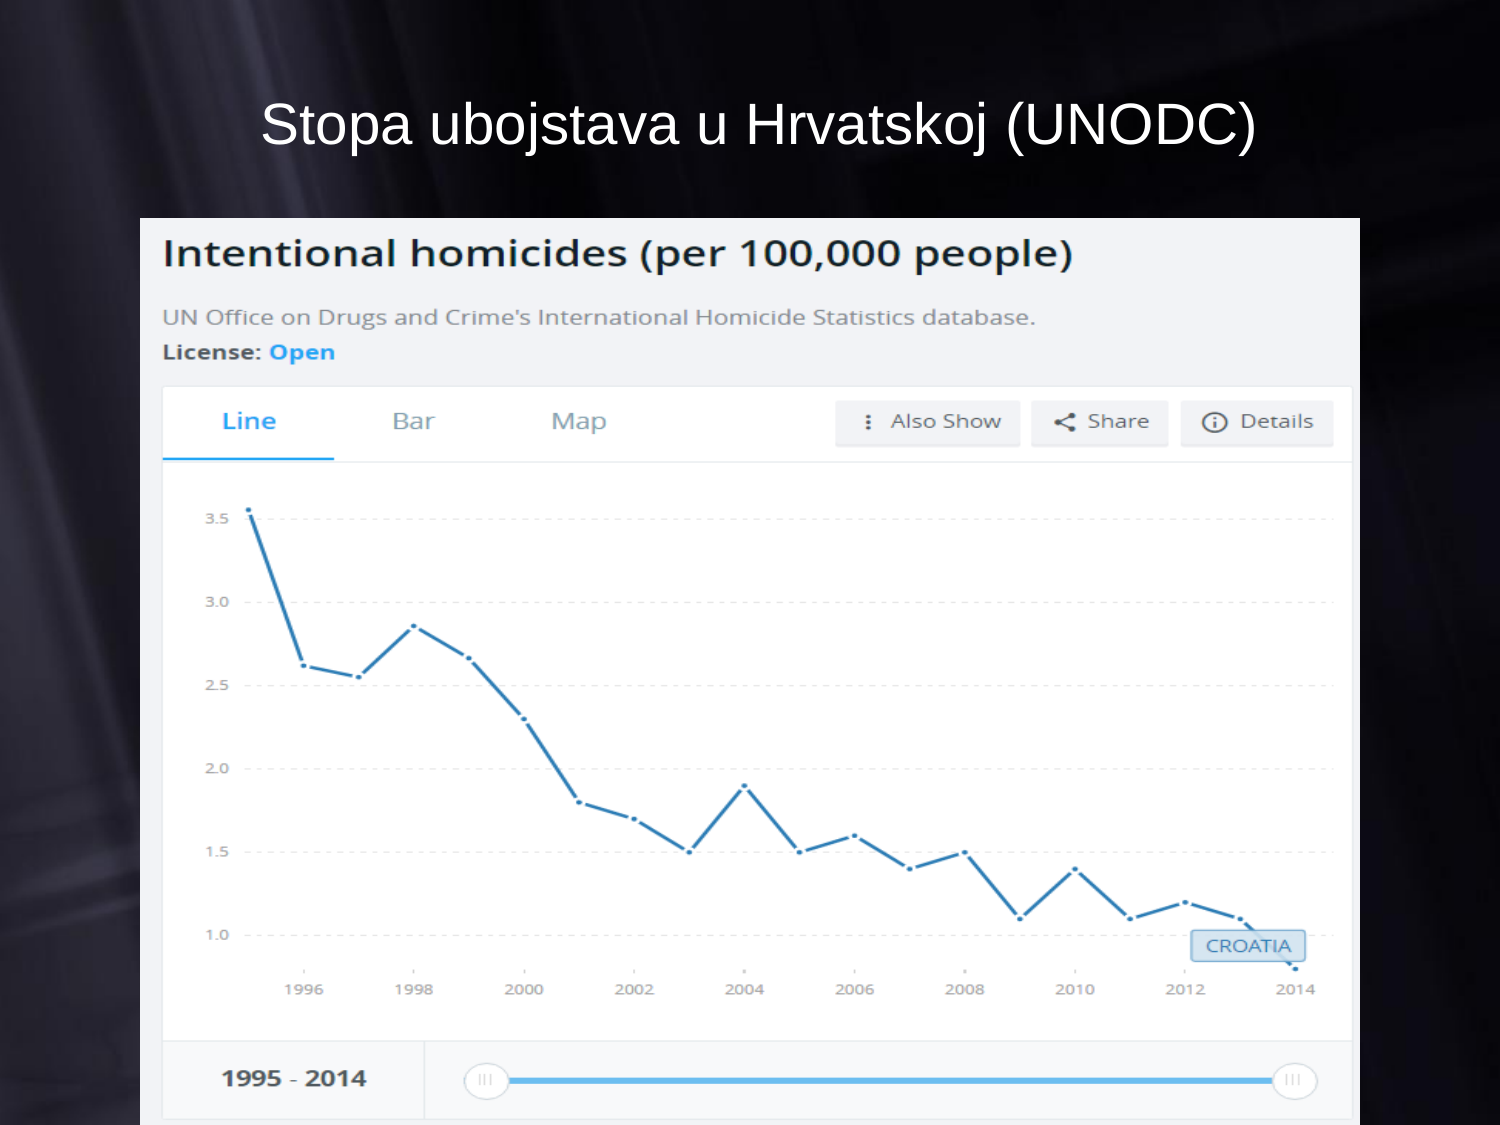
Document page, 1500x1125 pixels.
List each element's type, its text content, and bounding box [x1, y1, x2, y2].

text_box [0, 0, 1500, 1125]
picture [140, 217, 1360, 1125]
text_box Stopa ubojstava u Hrvatskoj (UNODC) [64, 94, 1453, 157]
